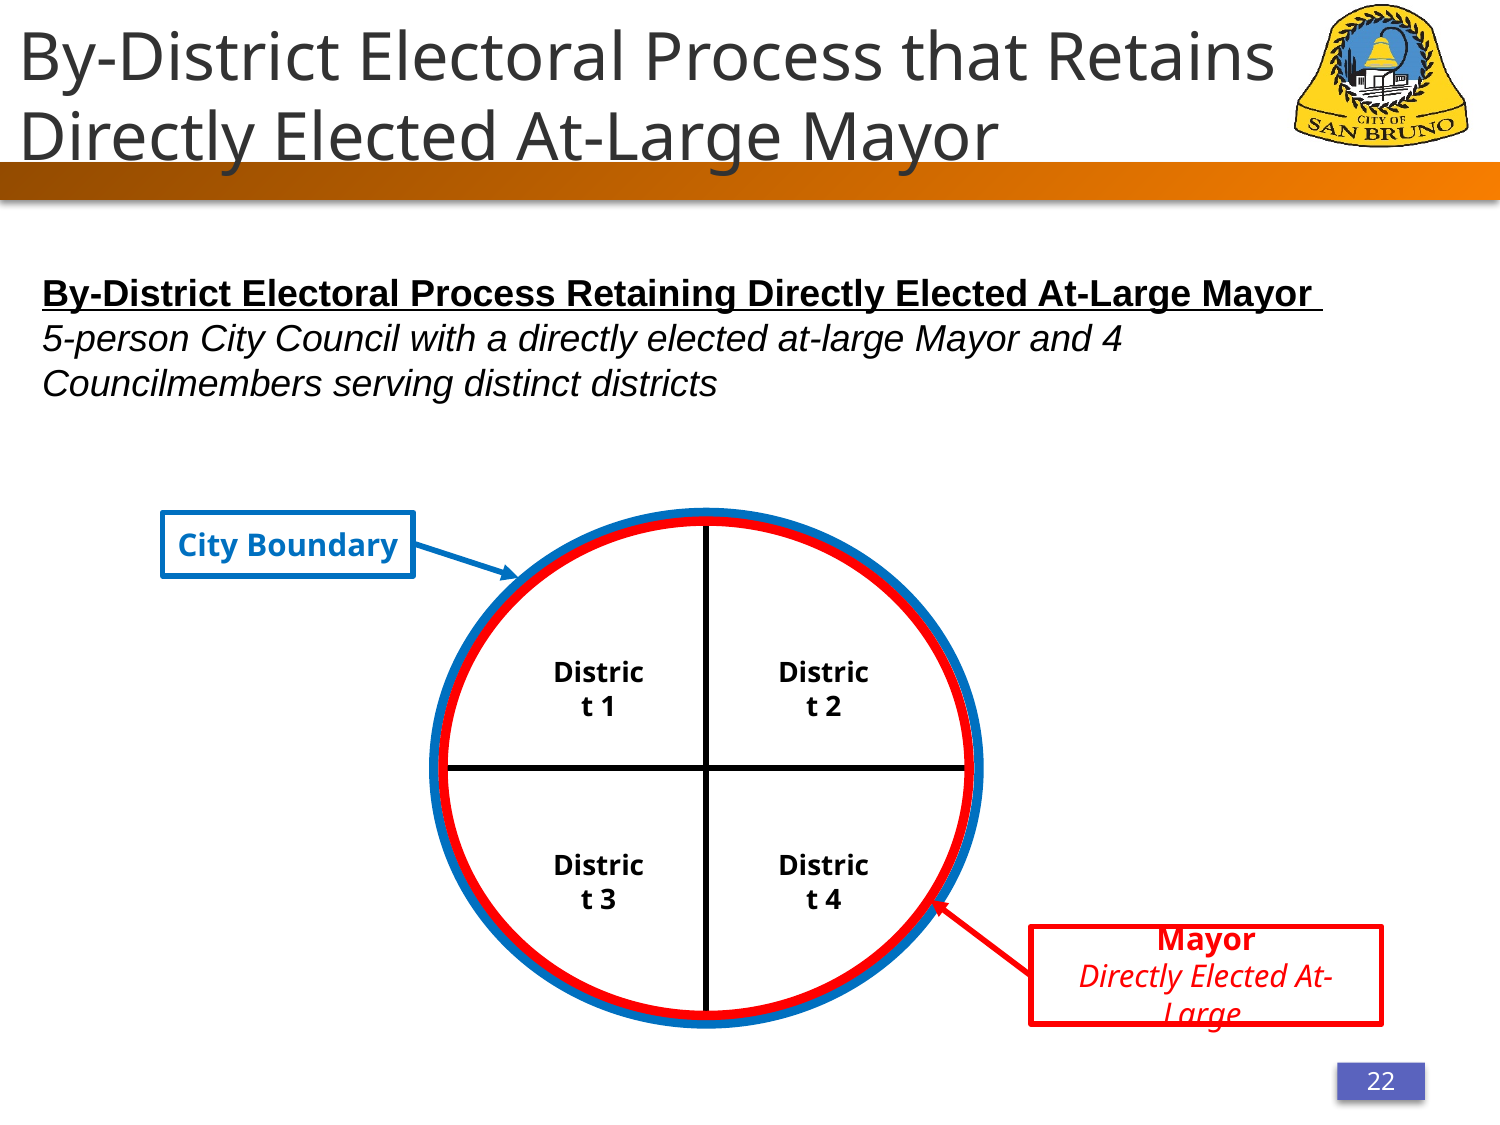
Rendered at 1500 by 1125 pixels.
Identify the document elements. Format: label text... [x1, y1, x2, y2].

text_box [162, 512, 1382, 1025]
title By-District Electoral Process that Retains Directly Elected At-Large Mayor [3, 37, 1338, 150]
text_box By-District Electoral Process Retaining Directly Elected At-Large Mayor 5-person City Council with a directly elected at-large Mayor and 4 Councilmembers serving distinct districts [0, 261, 1378, 412]
picture [1287, 0, 1475, 152]
